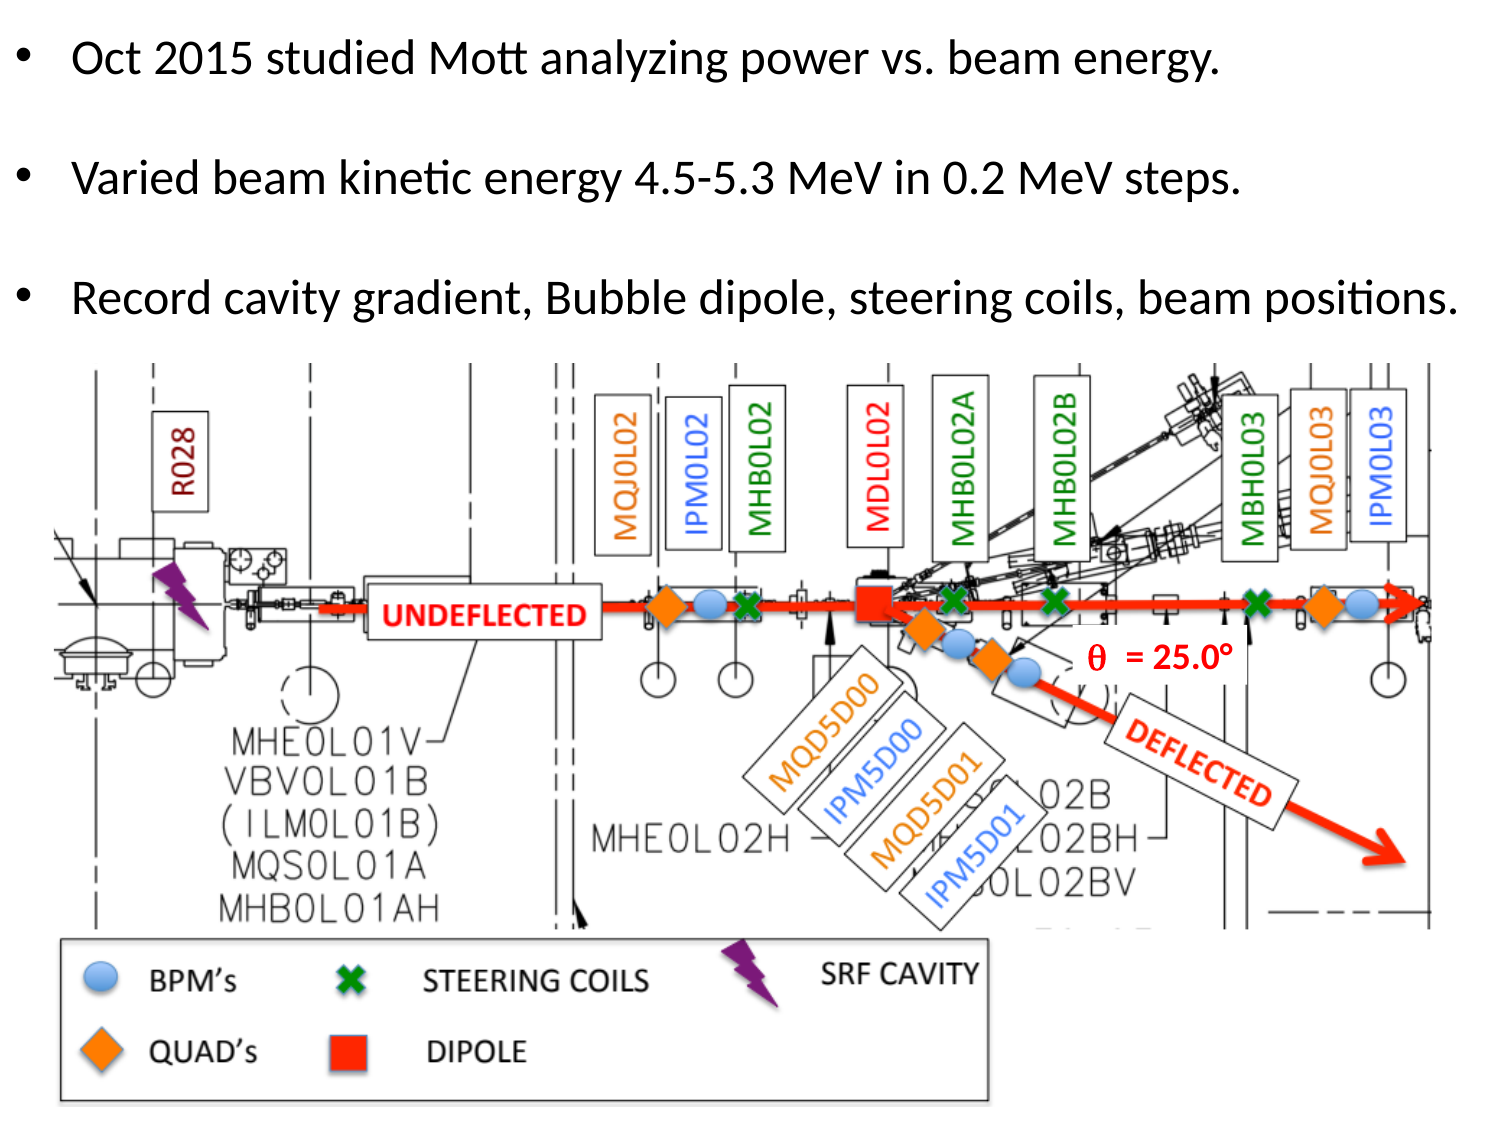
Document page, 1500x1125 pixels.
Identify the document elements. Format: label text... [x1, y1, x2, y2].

text_box Oct 2015 studied Mott analyzing power vs. beam energy. Varied beam kinetic energy 4.5-5.3 MeV in 0.2 MeV steps. Record cavity gradient, Bubble dipole, steering coils, beam positions. [0, 17, 1500, 332]
picture [53, 363, 1437, 1108]
